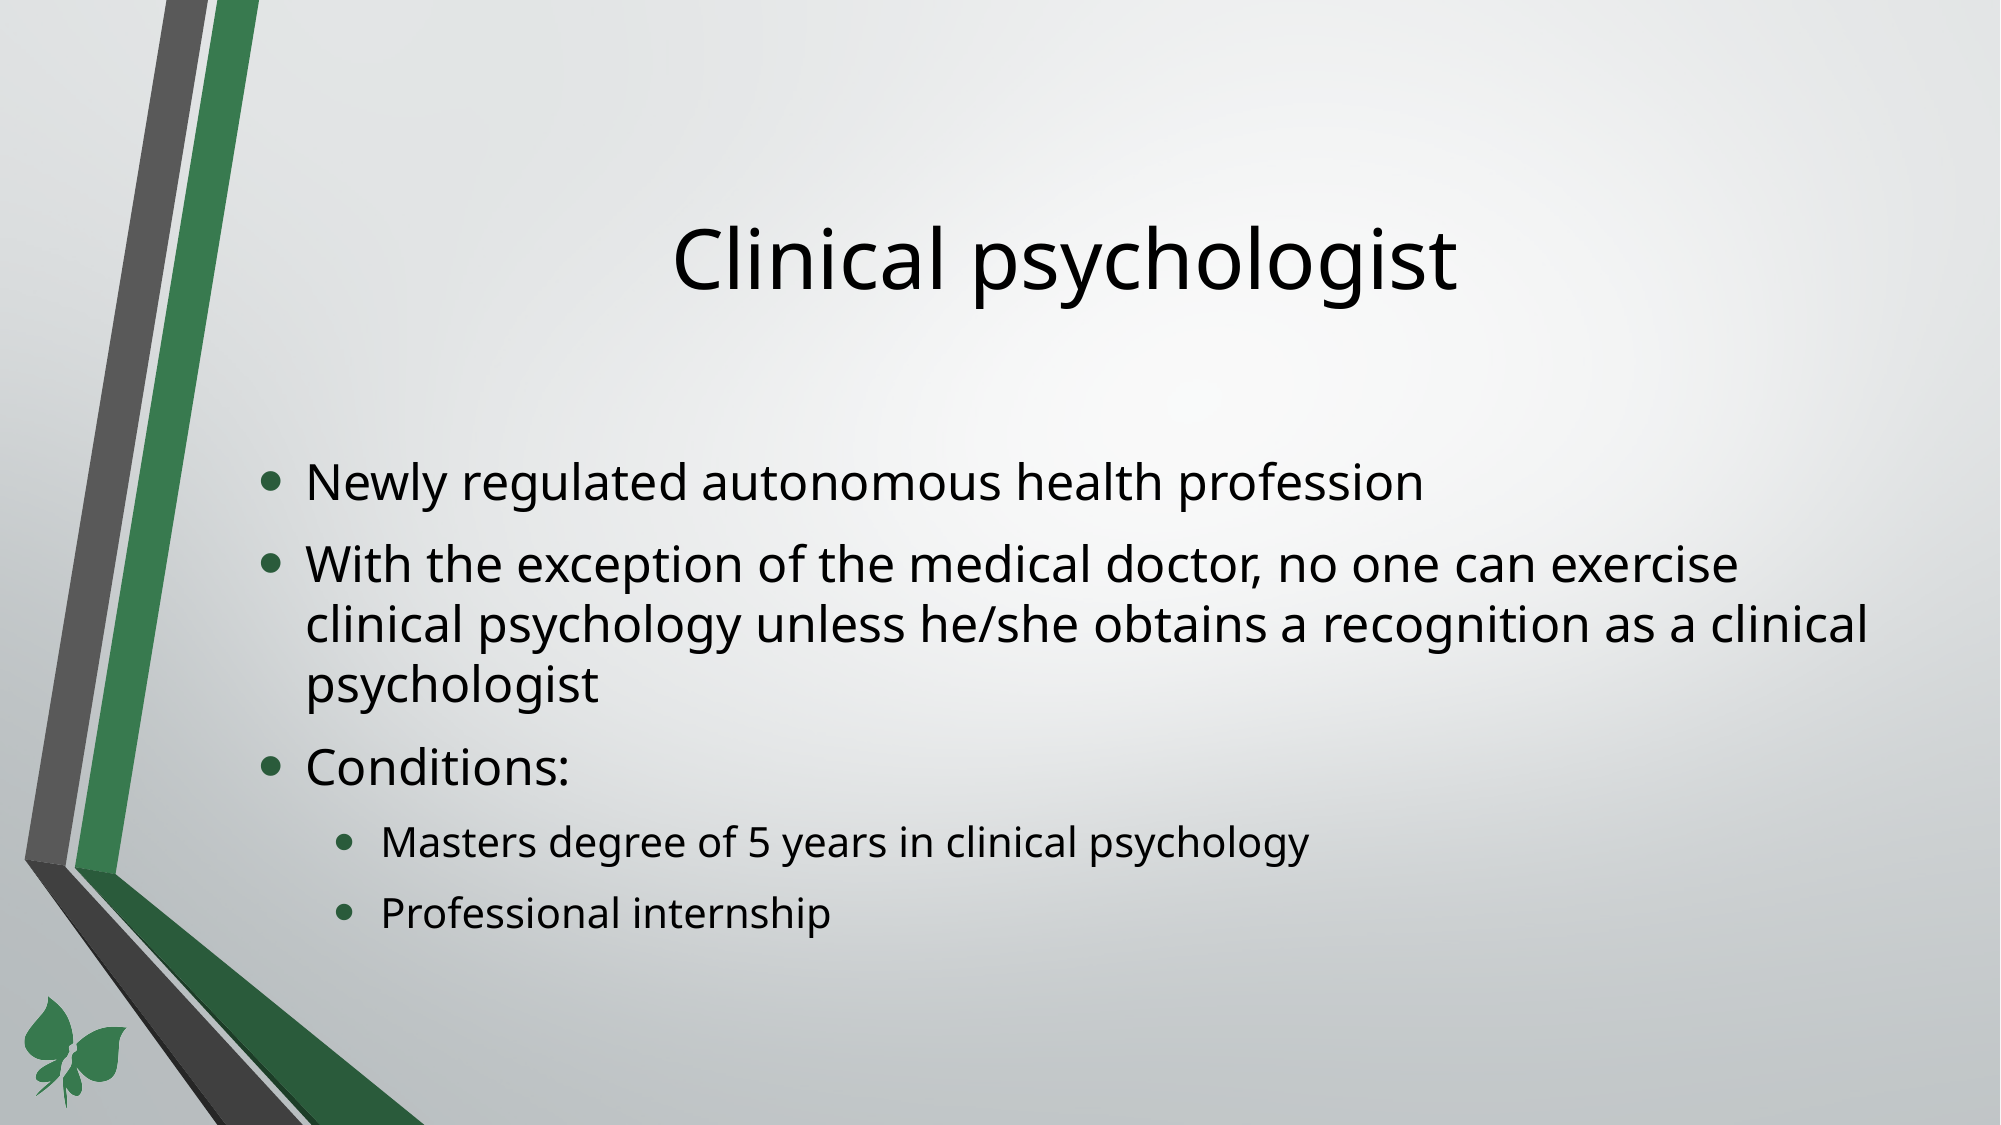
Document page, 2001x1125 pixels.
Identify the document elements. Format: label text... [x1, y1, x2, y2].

list Newly regulated autonomous health profession With the exception of the medical doctor, no one can exercise clinical psychology unless he/she obtains a recognition as a clinical psychologist Conditions: Masters degree of 5 years in clinical psychology Professional internship [243, 437, 1887, 950]
picture [24, 996, 127, 1109]
title Clinical psychologist [243, 112, 1887, 400]
